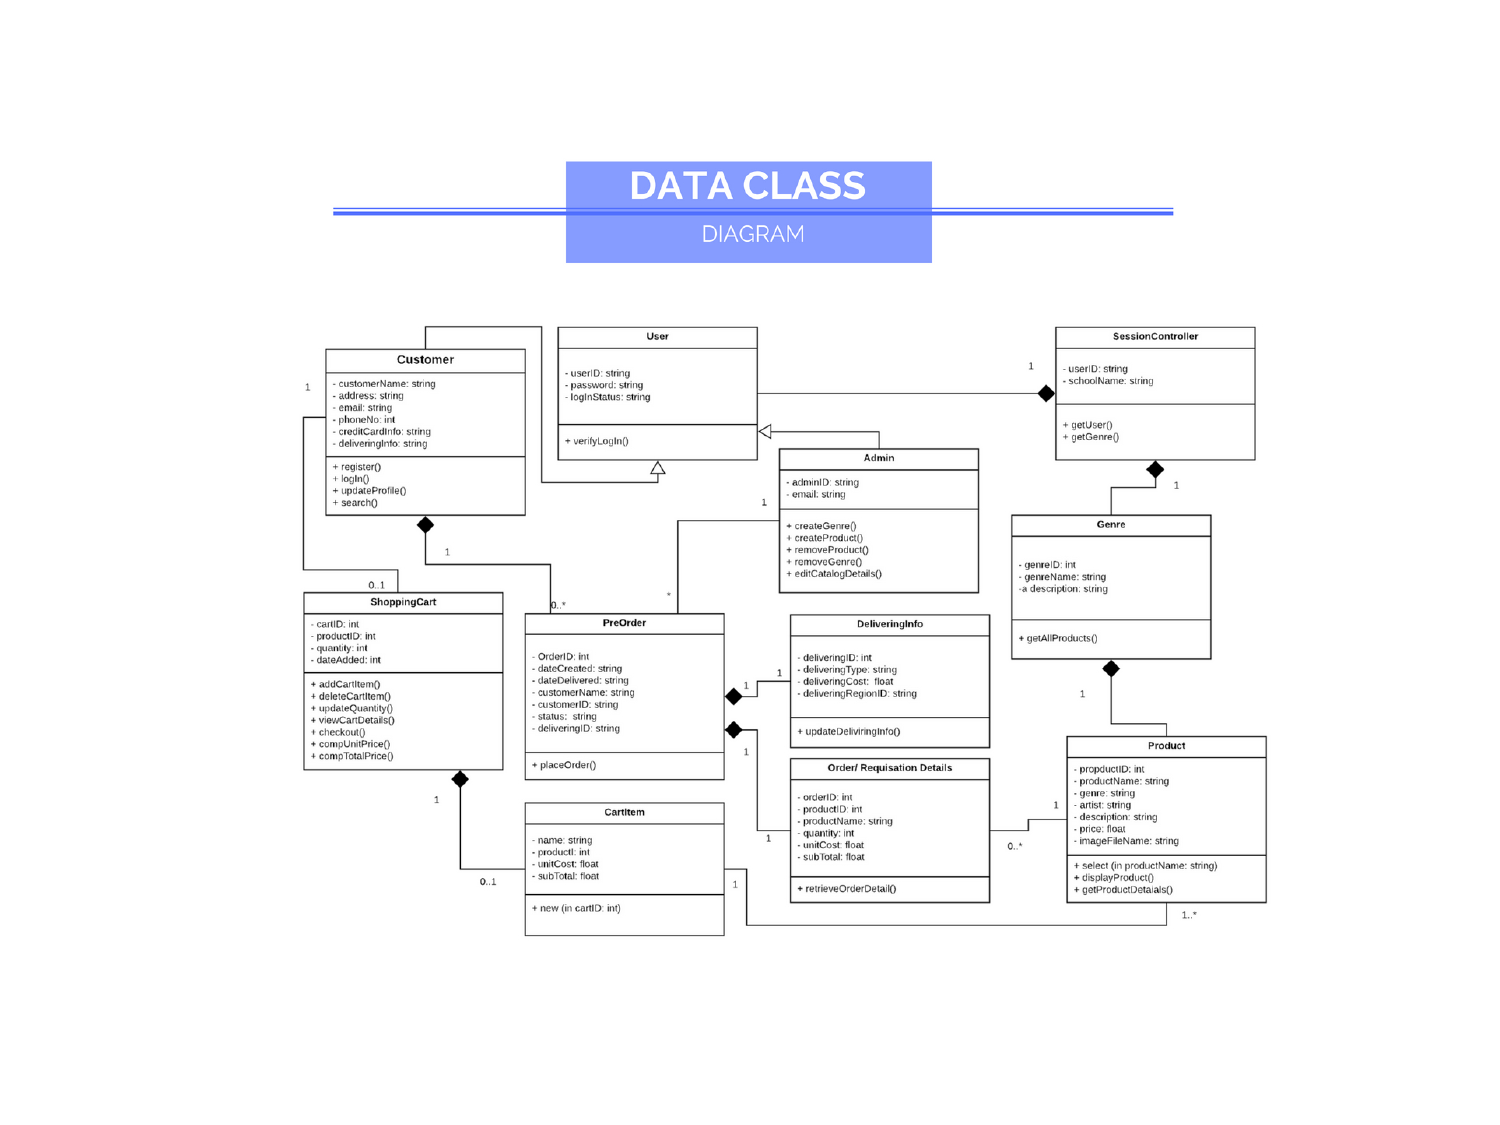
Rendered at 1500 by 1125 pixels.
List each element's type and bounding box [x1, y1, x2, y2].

picture [6, 136, 1500, 978]
